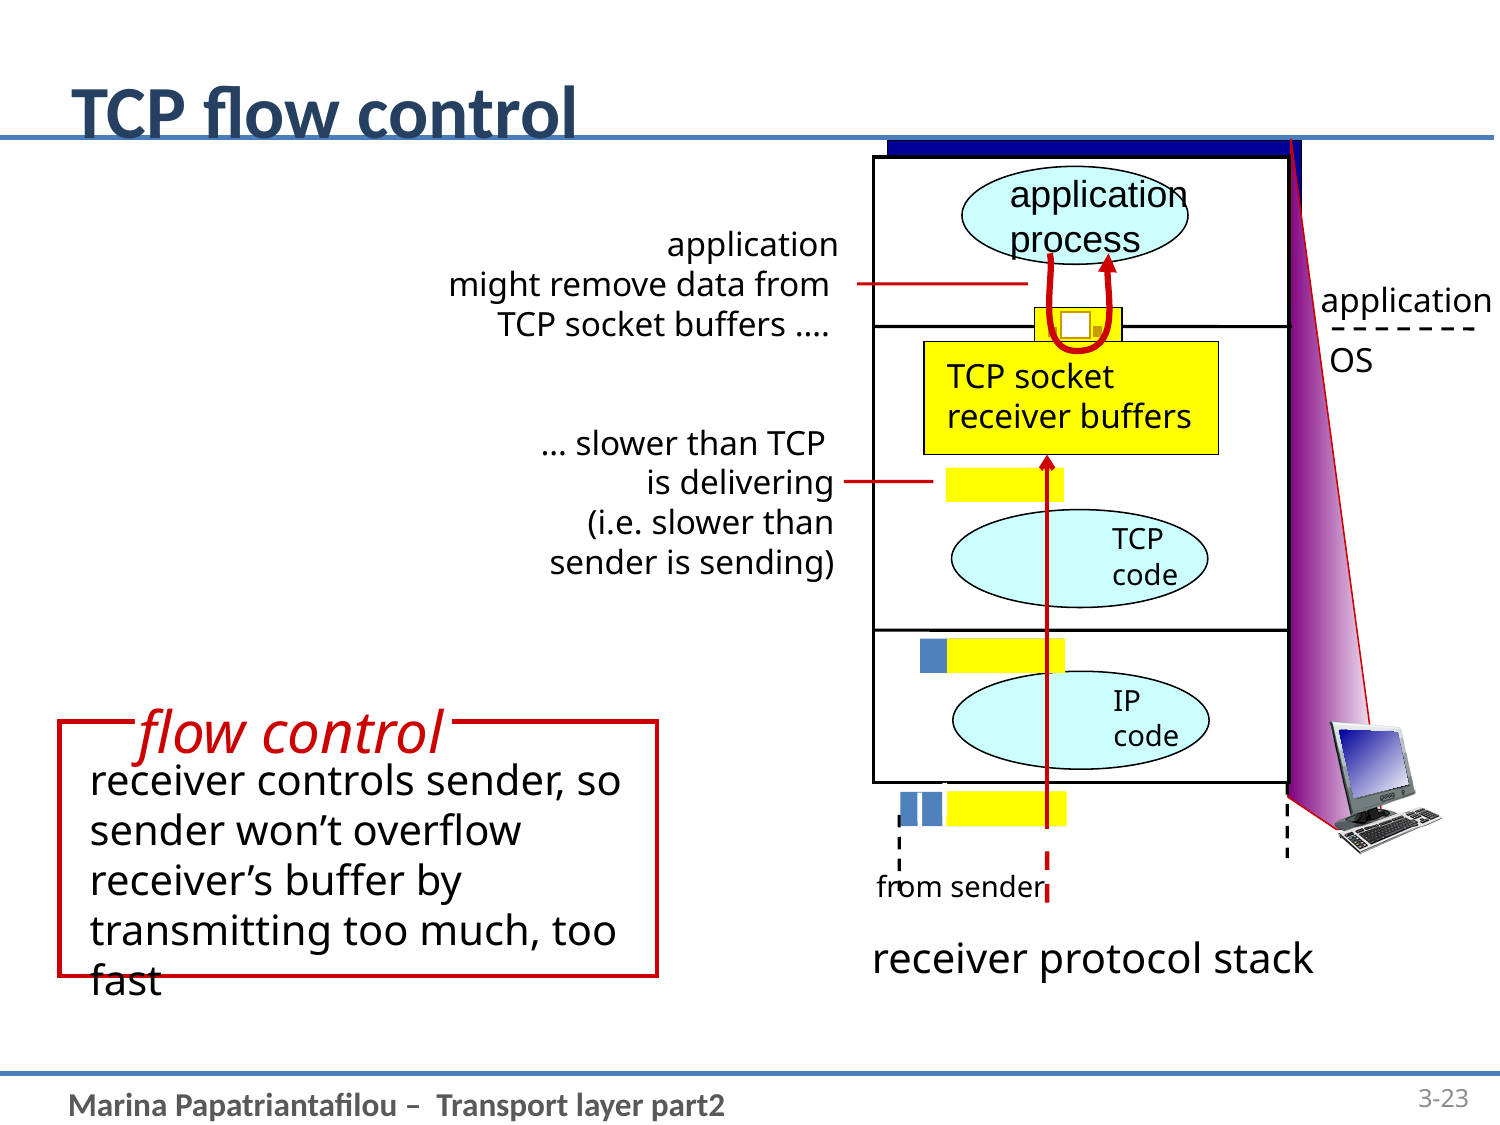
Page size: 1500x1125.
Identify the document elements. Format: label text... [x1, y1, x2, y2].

text_box [1051, 671, 1156, 770]
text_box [1312, 271, 1500, 388]
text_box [950, 791, 1042, 827]
text_box [873, 631, 1042, 783]
text_box [1195, 697, 1210, 743]
text_box [951, 511, 1042, 606]
text_box [1051, 631, 1289, 783]
text_box [947, 638, 1042, 673]
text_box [923, 341, 1219, 455]
text_box [952, 673, 1042, 767]
text_box [873, 157, 1289, 630]
text_box application might remove data from TCP socket buffers …. [330, 215, 855, 351]
text_box [920, 638, 947, 673]
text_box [1051, 791, 1066, 827]
title TCP flow control [55, 27, 1332, 189]
text_box [1194, 536, 1208, 581]
text_box [1051, 638, 1066, 673]
text_box [1051, 509, 1152, 608]
text_box [887, 140, 1290, 326]
text_box IP code [1098, 675, 1195, 760]
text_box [59, 687, 946, 977]
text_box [1034, 307, 1123, 342]
text_box [1292, 140, 1302, 213]
text_box receiver protocol stack [857, 924, 1329, 990]
text_box [1051, 467, 1064, 502]
text_box application process [961, 166, 1189, 264]
text_box … slower than TCP is delivering (i.e. slower than sender is sending) [508, 414, 850, 589]
text_box [1287, 139, 1369, 819]
text_box [945, 467, 1042, 502]
slide_number 3-23 [1364, 1069, 1484, 1125]
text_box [1326, 715, 1470, 865]
text_box [1049, 253, 1114, 305]
text_box from sender [950, 861, 1061, 911]
text_box TCP code [1097, 513, 1194, 599]
